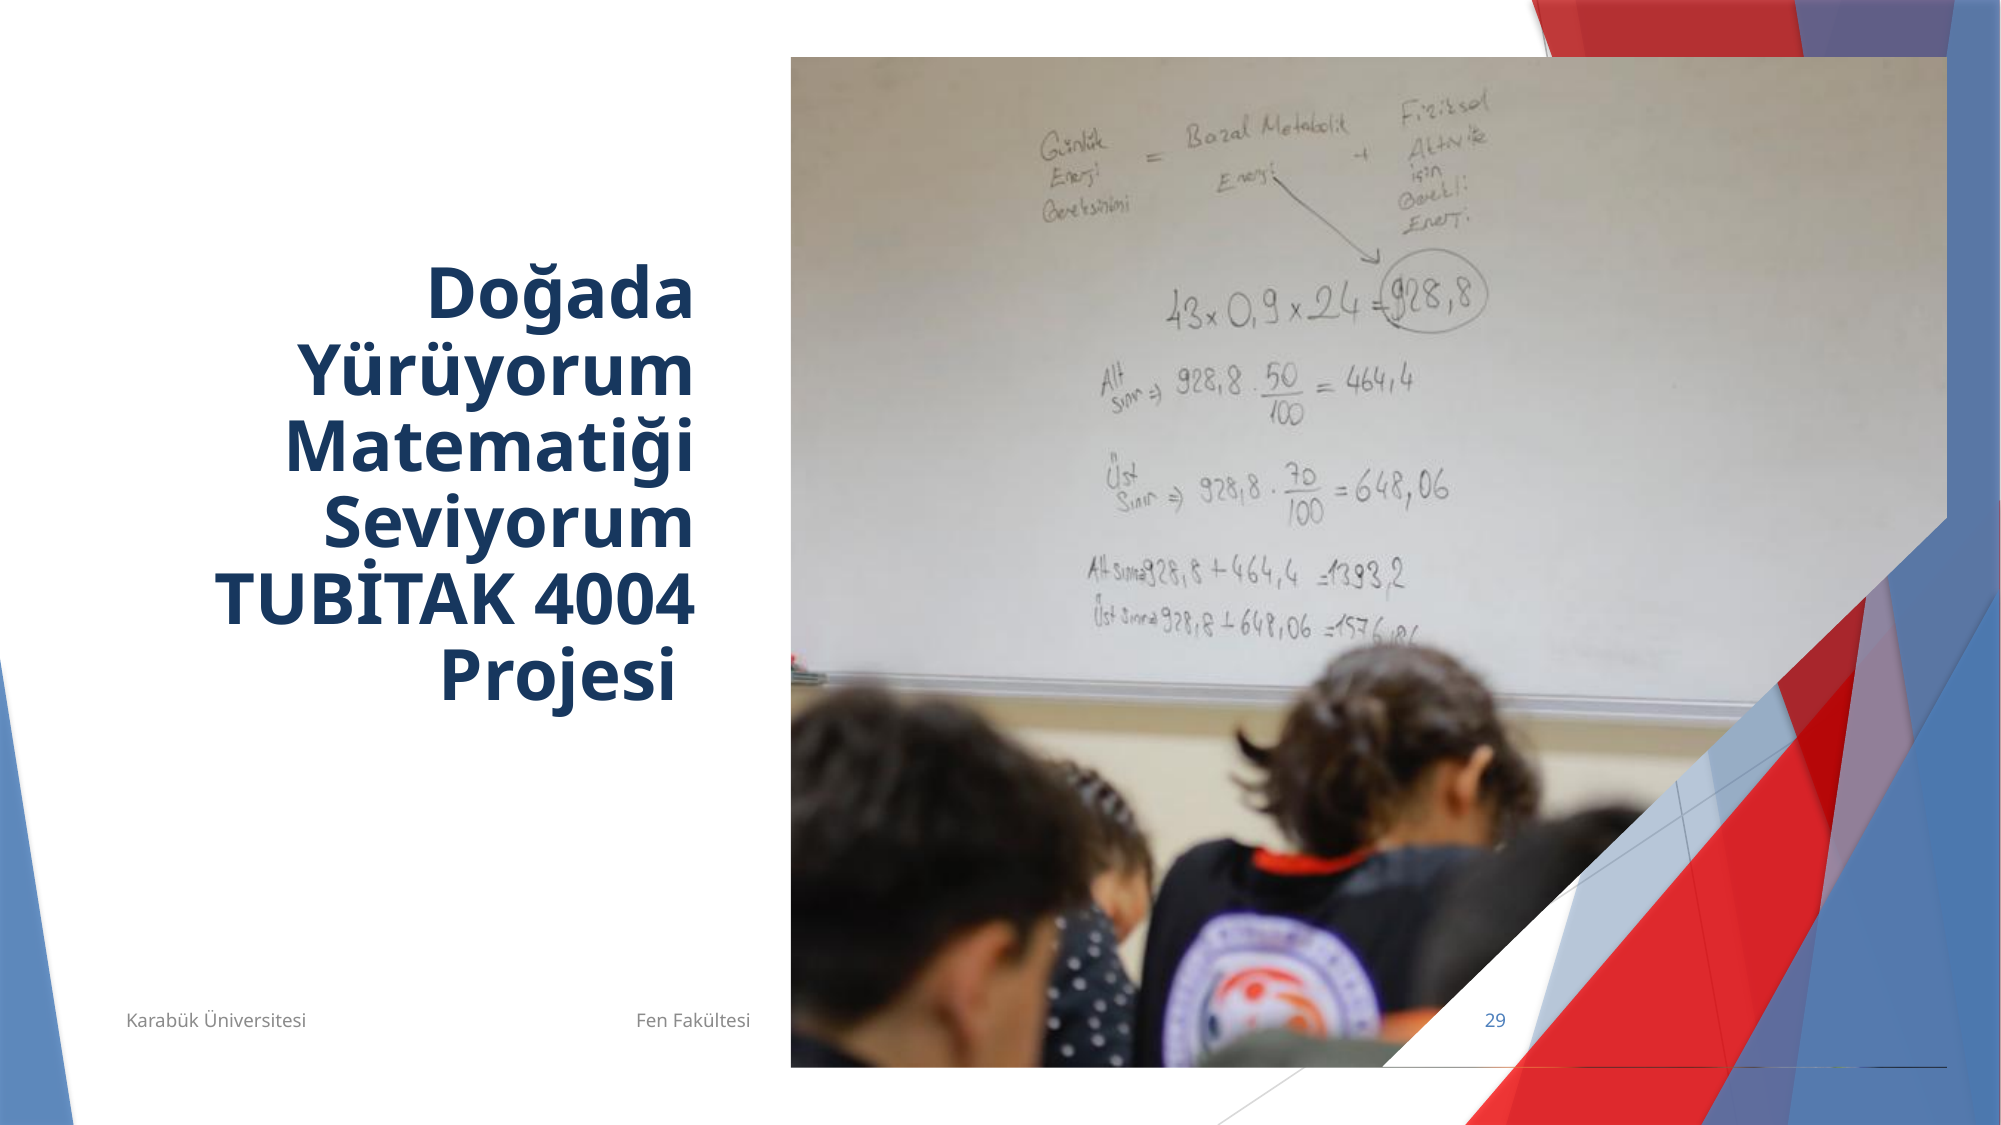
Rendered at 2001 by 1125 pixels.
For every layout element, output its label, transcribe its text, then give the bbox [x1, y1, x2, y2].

text_box Doğada Yürüyorum Matematiği Seviyorum TUBİTAK 4004 Projesi [158, 226, 712, 747]
picture [790, 56, 1948, 1069]
footer Karabük Üniversitesi Fen Fakültesi 28.11.2023 [111, 991, 785, 1051]
